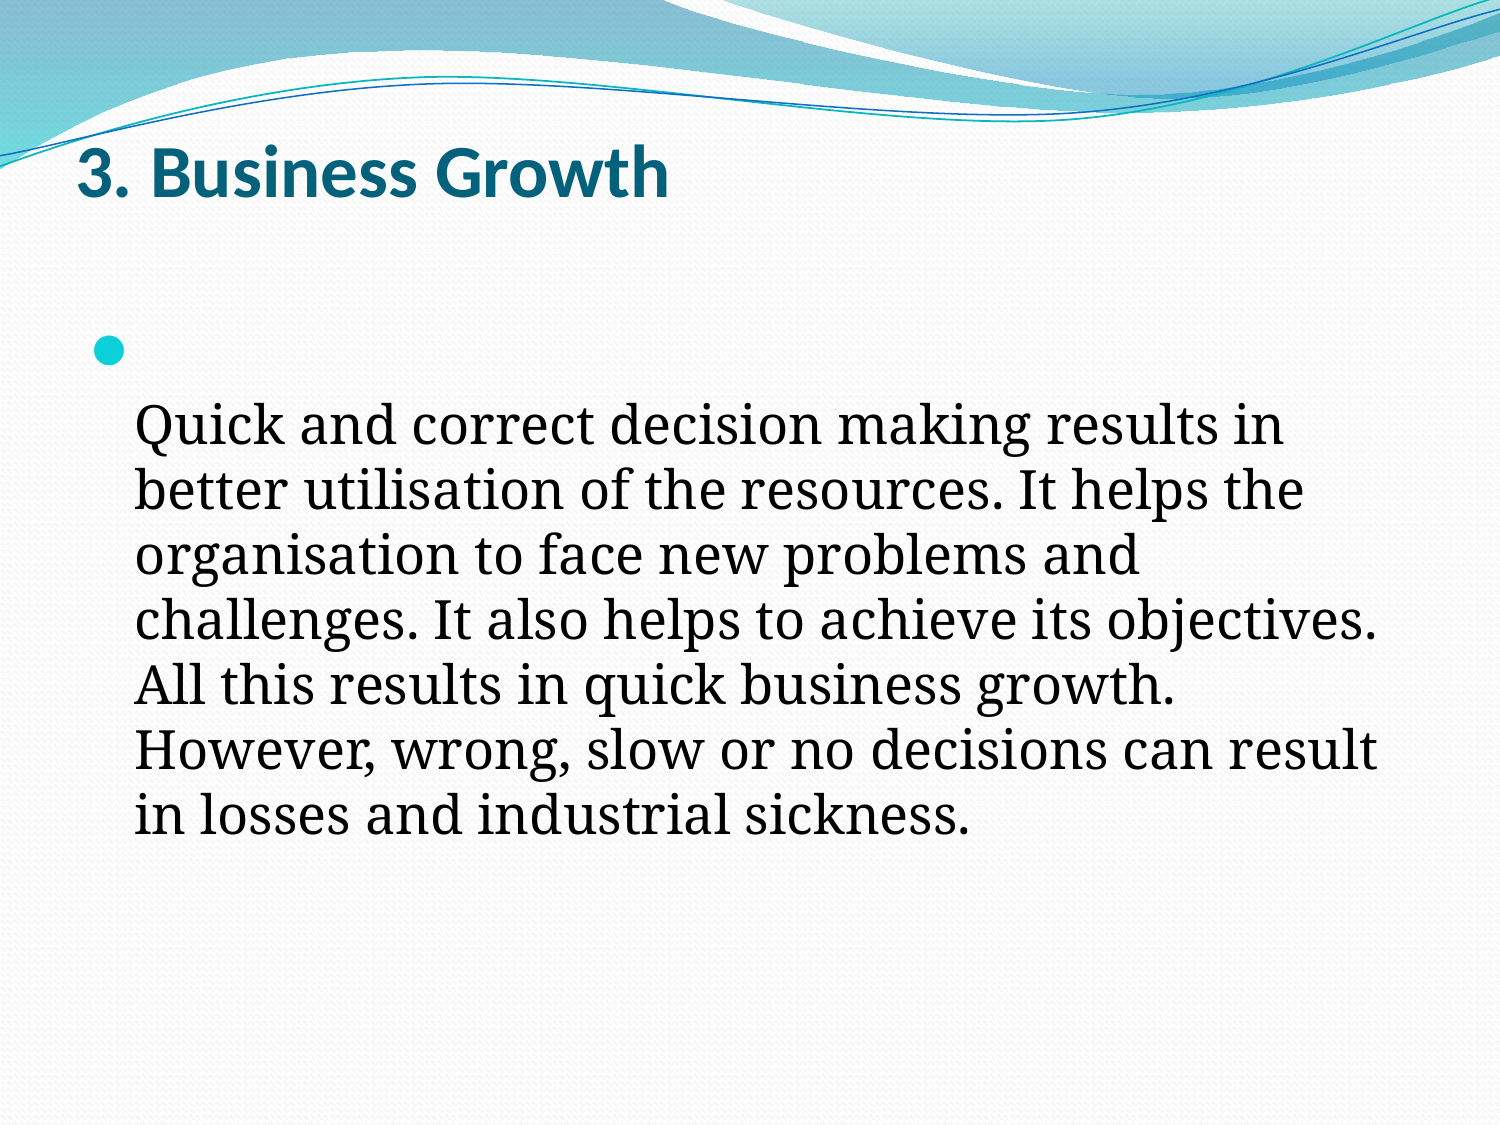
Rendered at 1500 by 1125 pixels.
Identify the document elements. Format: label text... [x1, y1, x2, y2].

list Quick and correct decision making results in better utilisation of the resources. It helps the organisation to face new problems and challenges. It also helps to achieve its objectives. All this results in quick business growth. However, wrong, slow or no decisions can result in losses and industrial sickness. [75, 317, 1425, 1038]
title 3. Business Growth [75, 115, 1425, 303]
